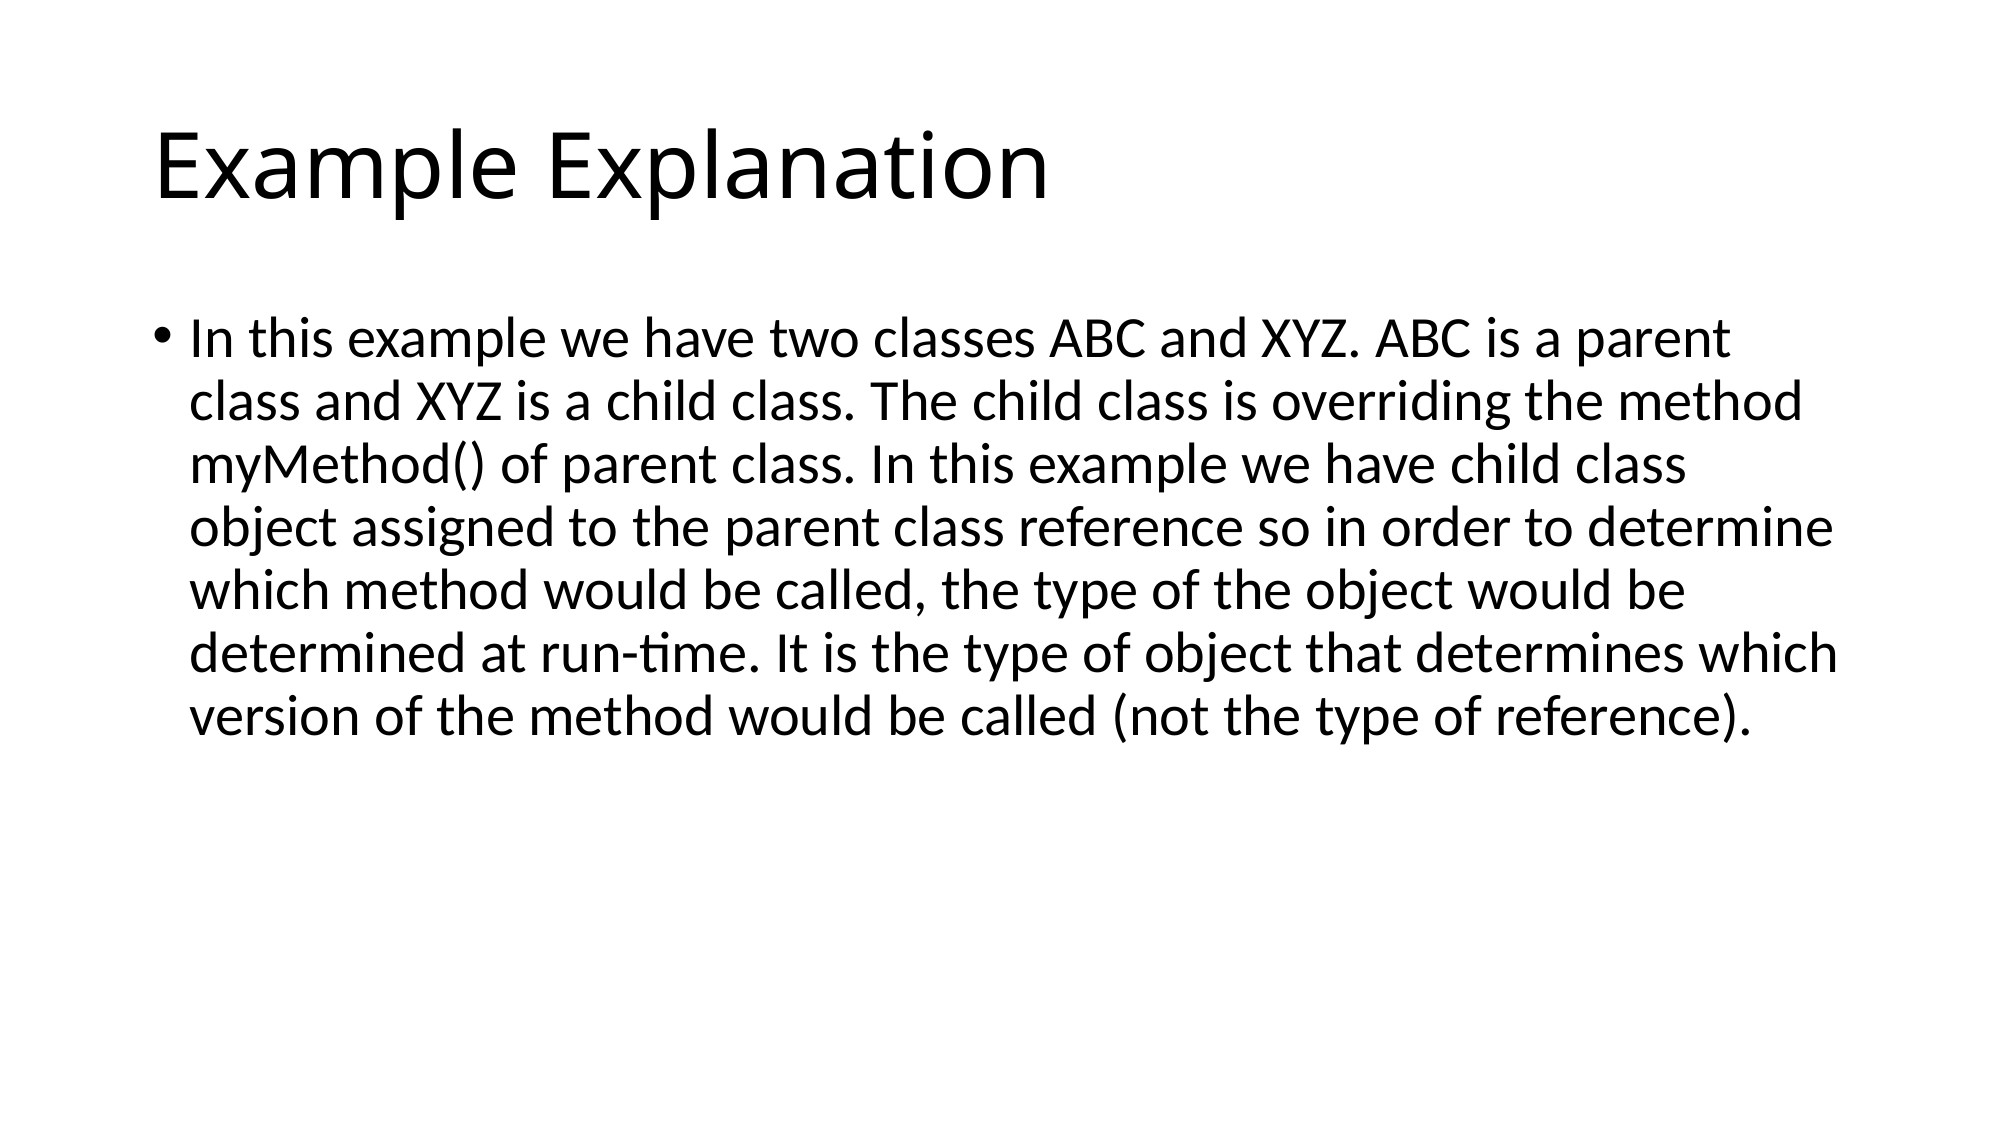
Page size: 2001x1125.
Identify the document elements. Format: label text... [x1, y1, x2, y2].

list In this example we have two classes ABC and XYZ. ABC is a parent class and XYZ is a child class. The child class is overriding the method myMethod() of parent class. In this example we have child class object assigned to the parent class reference so in order to determine which method would be called, the type of the object would be determined at run-time. It is the type of object that determines which version of the method would be called (not the type of reference). [137, 299, 1863, 1014]
title Example Explanation [137, 59, 1863, 278]
